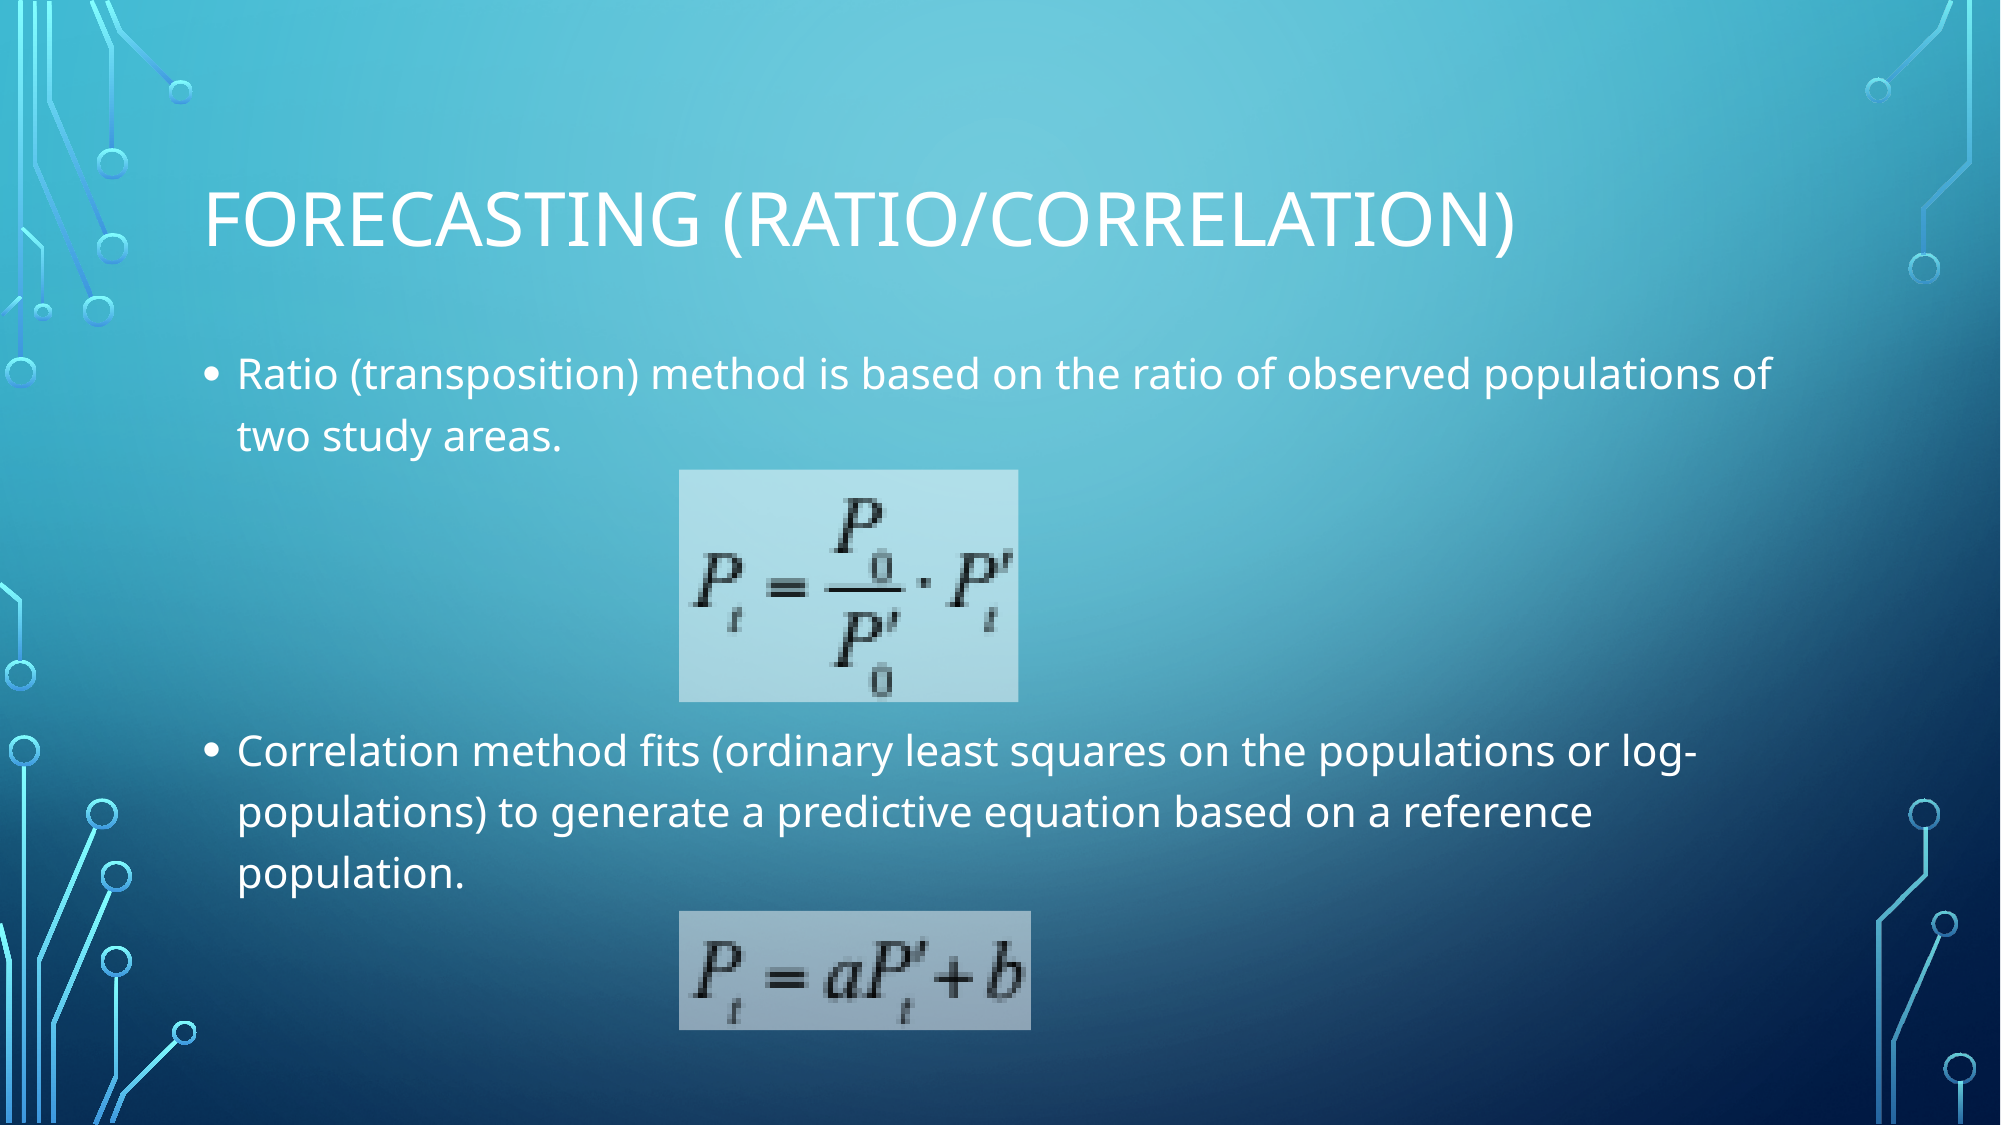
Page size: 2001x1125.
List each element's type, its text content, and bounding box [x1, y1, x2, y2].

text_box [678, 469, 1019, 703]
list Ratio (transposition) method is based on the ratio of observed populations of two study areas. Correlation method fits (ordinary least squares on the populations or log-populations) to generate a predictive equation based on a reference population. [187, 329, 1813, 911]
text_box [678, 910, 1032, 1031]
title Forecasting (Ratio/correlation) [187, 101, 1813, 329]
